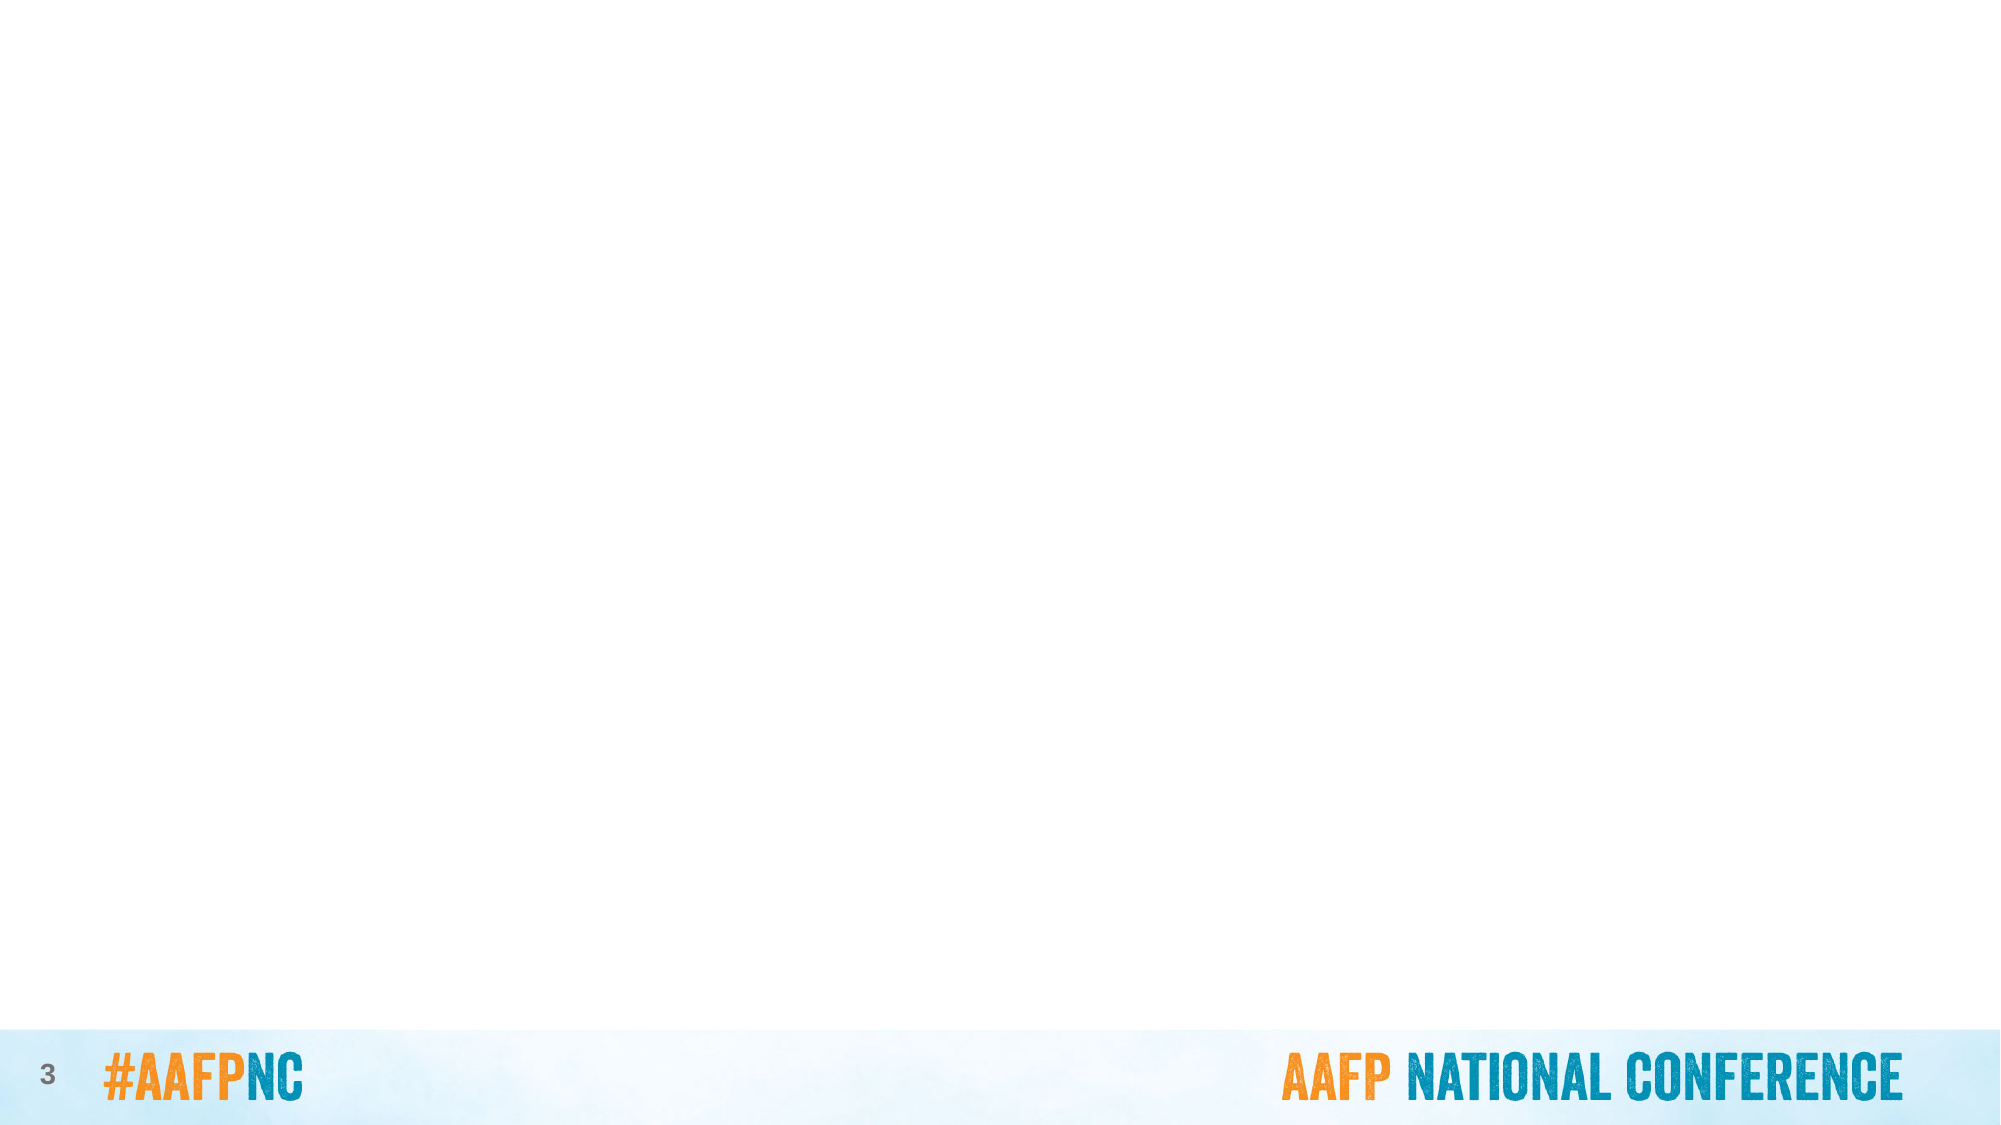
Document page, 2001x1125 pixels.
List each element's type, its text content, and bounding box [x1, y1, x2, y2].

picture [0, 0, 2001, 1125]
slide_number 3 [14, 1038, 81, 1107]
